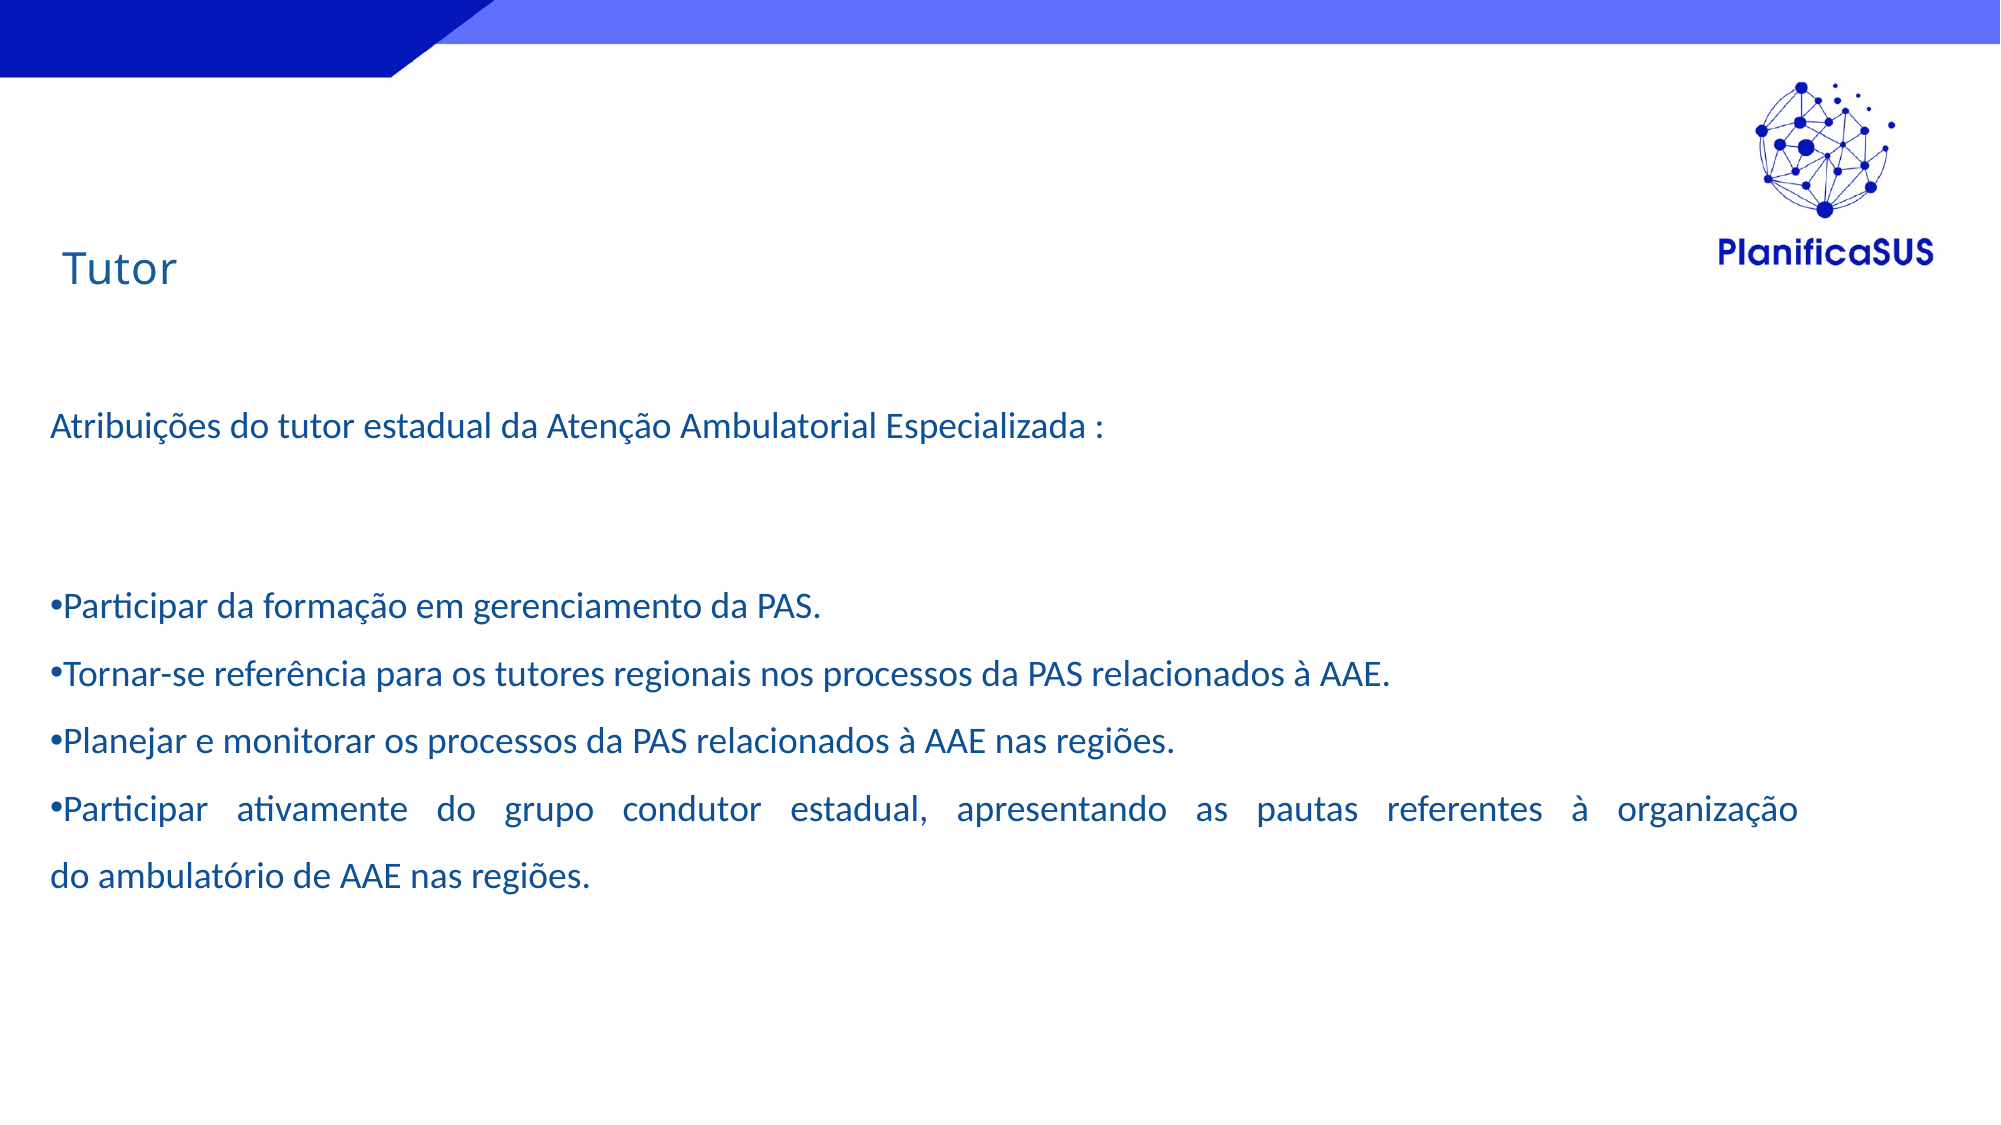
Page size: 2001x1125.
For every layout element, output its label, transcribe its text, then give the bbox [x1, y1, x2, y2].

text_box Tutor [50, 226, 1161, 289]
text_box Atribuições do tutor estadual da Atenção Ambulatorial Especializada : ​ ​ ​ Participar da formação em gerenciamento da PAS. ​​ Tornar-se referência para os tutores regionais nos processos da PAS relacionados à AAE. ​​ Planejar e monitorar os processos da PAS relacionados à AAE nas regiões.​​ Participar ativamente do grupo condutor estadual, apresentando as pautas referentes à organização do ambulatório de AAE nas regiões. [50, 289, 1800, 942]
picture [0, 0, 2000, 1125]
